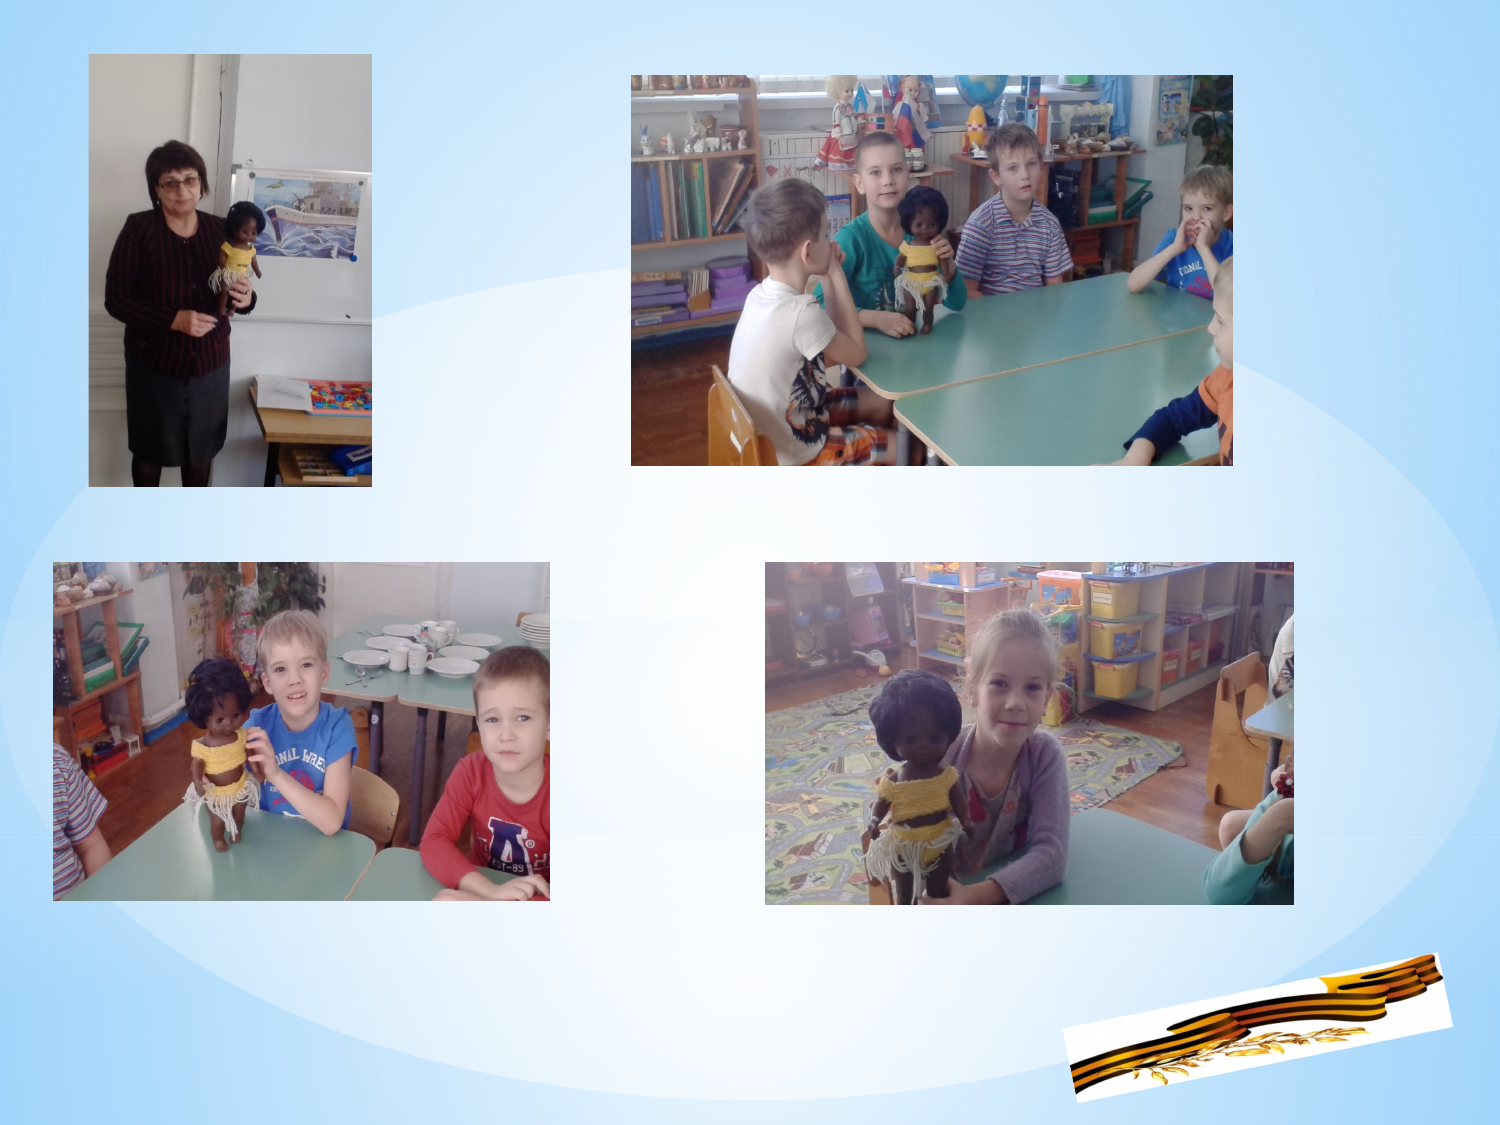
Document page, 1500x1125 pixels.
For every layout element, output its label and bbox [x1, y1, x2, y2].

picture [765, 562, 1294, 906]
picture [1063, 953, 1452, 1102]
picture [88, 54, 373, 487]
picture [631, 75, 1233, 466]
picture [52, 562, 550, 901]
